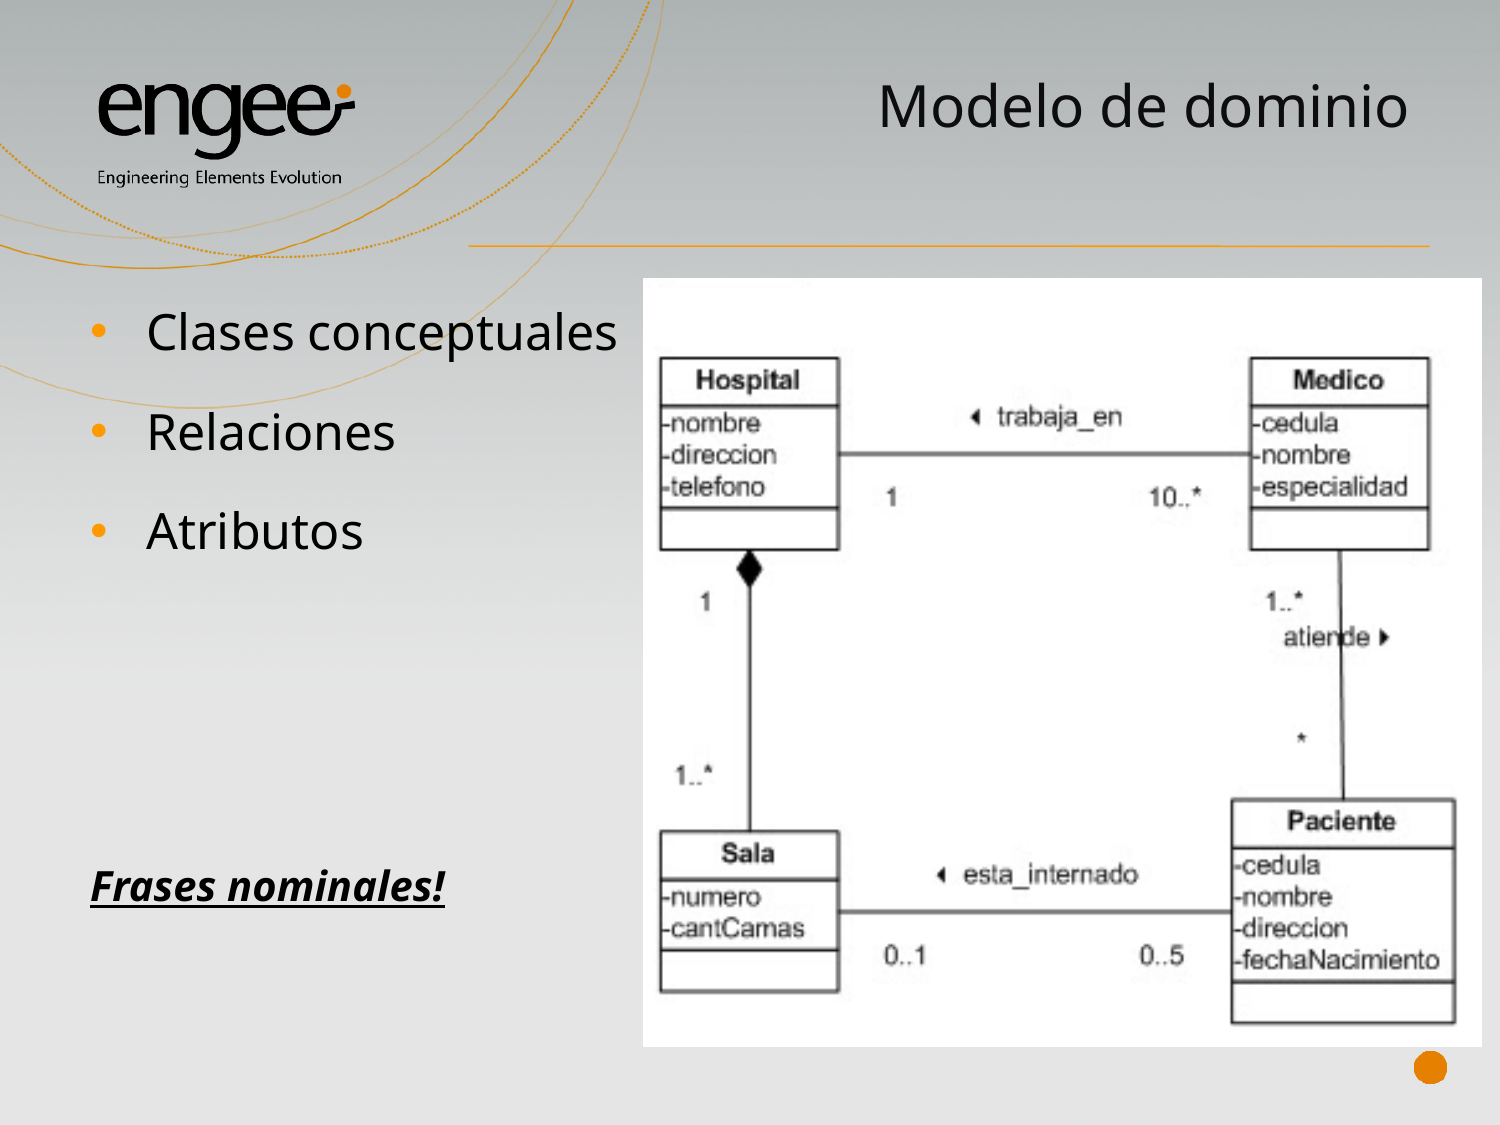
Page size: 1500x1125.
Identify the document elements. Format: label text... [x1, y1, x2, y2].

list Clases conceptuales Relaciones Atributos Frases nominales! [75, 262, 1425, 1005]
title Modelo de dominio [480, 45, 1425, 233]
picture [0, 0, 1500, 1125]
